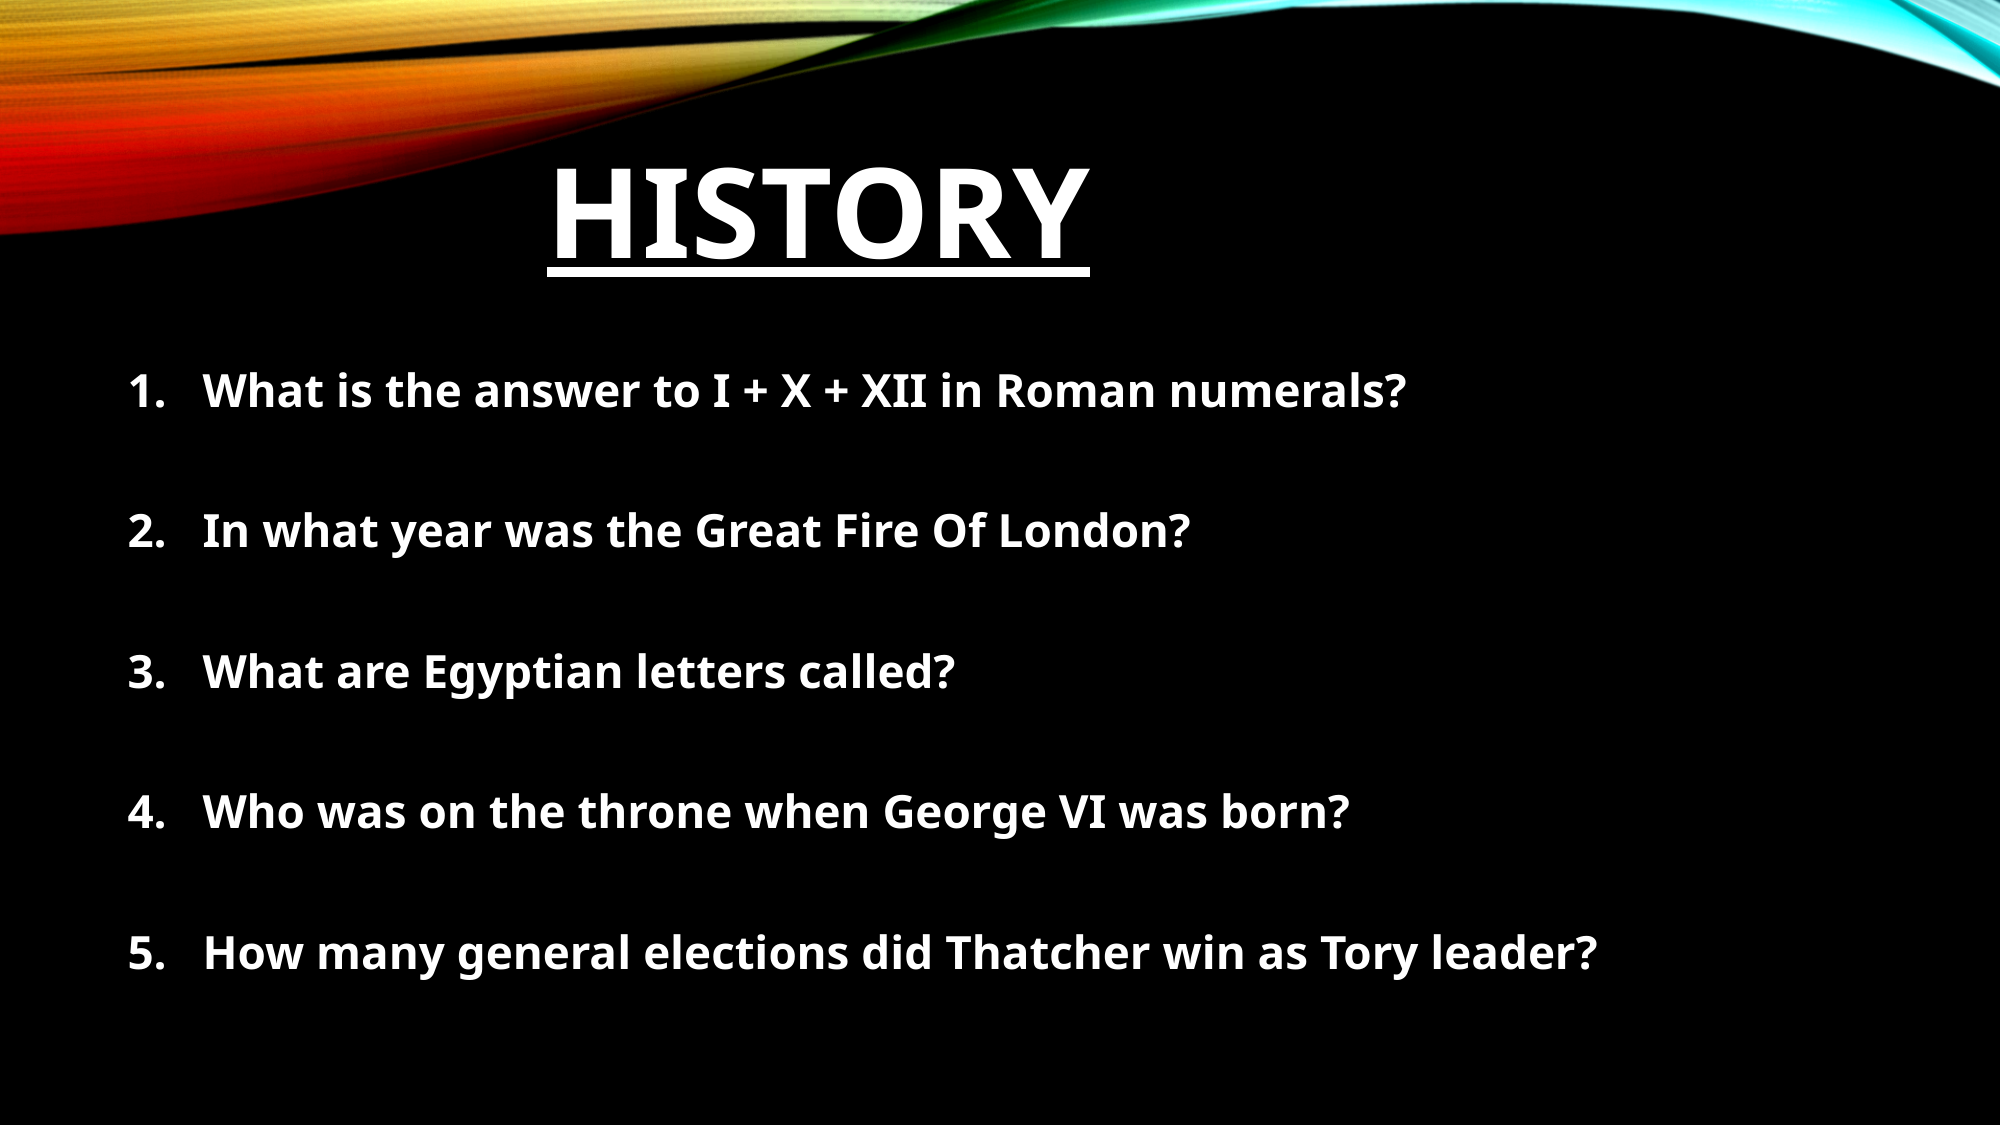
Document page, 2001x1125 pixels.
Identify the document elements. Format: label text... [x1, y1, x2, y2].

list What is the answer to I + X + XII in Roman numerals? In what year was the Great Fire Of London? What are Egyptian letters called? Who was on the throne when George VI was born? How many general elections did Thatcher win as Tory leader? [112, 360, 1888, 1021]
title History [112, 111, 1525, 324]
picture [0, 0, 2000, 237]
